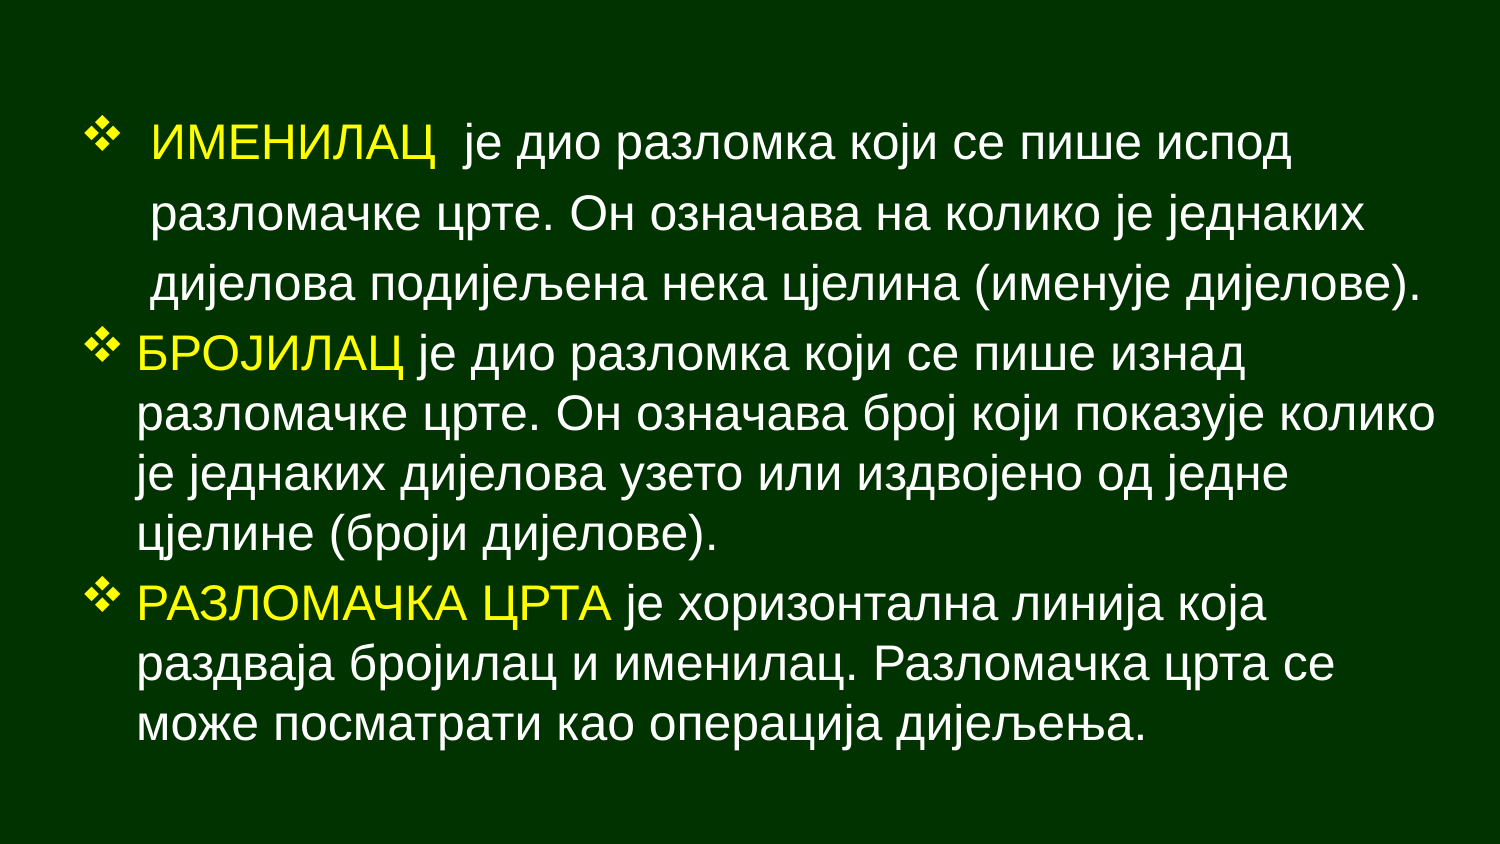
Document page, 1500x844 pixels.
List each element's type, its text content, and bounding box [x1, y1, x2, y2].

list ИМЕНИЛАЦ је дио разломка који се пише испод разломачке црте. Он означава на колико је једнаких дијелова подијељена нека цјелина (именује дијелове). БРОЈИЛАЦ је дио разломка који се пише изнад разломачке црте. Он означава број који показује колико је једнаких дијелова узето или издвојено од једне цјелине (броји дијелове). РАЗЛОМАЧКА ЦРТА је хоризонтална линија која раздваја бројилац и именилац. Разломачка црта се може посматрати као операција дијељења. [64, 32, 1459, 777]
